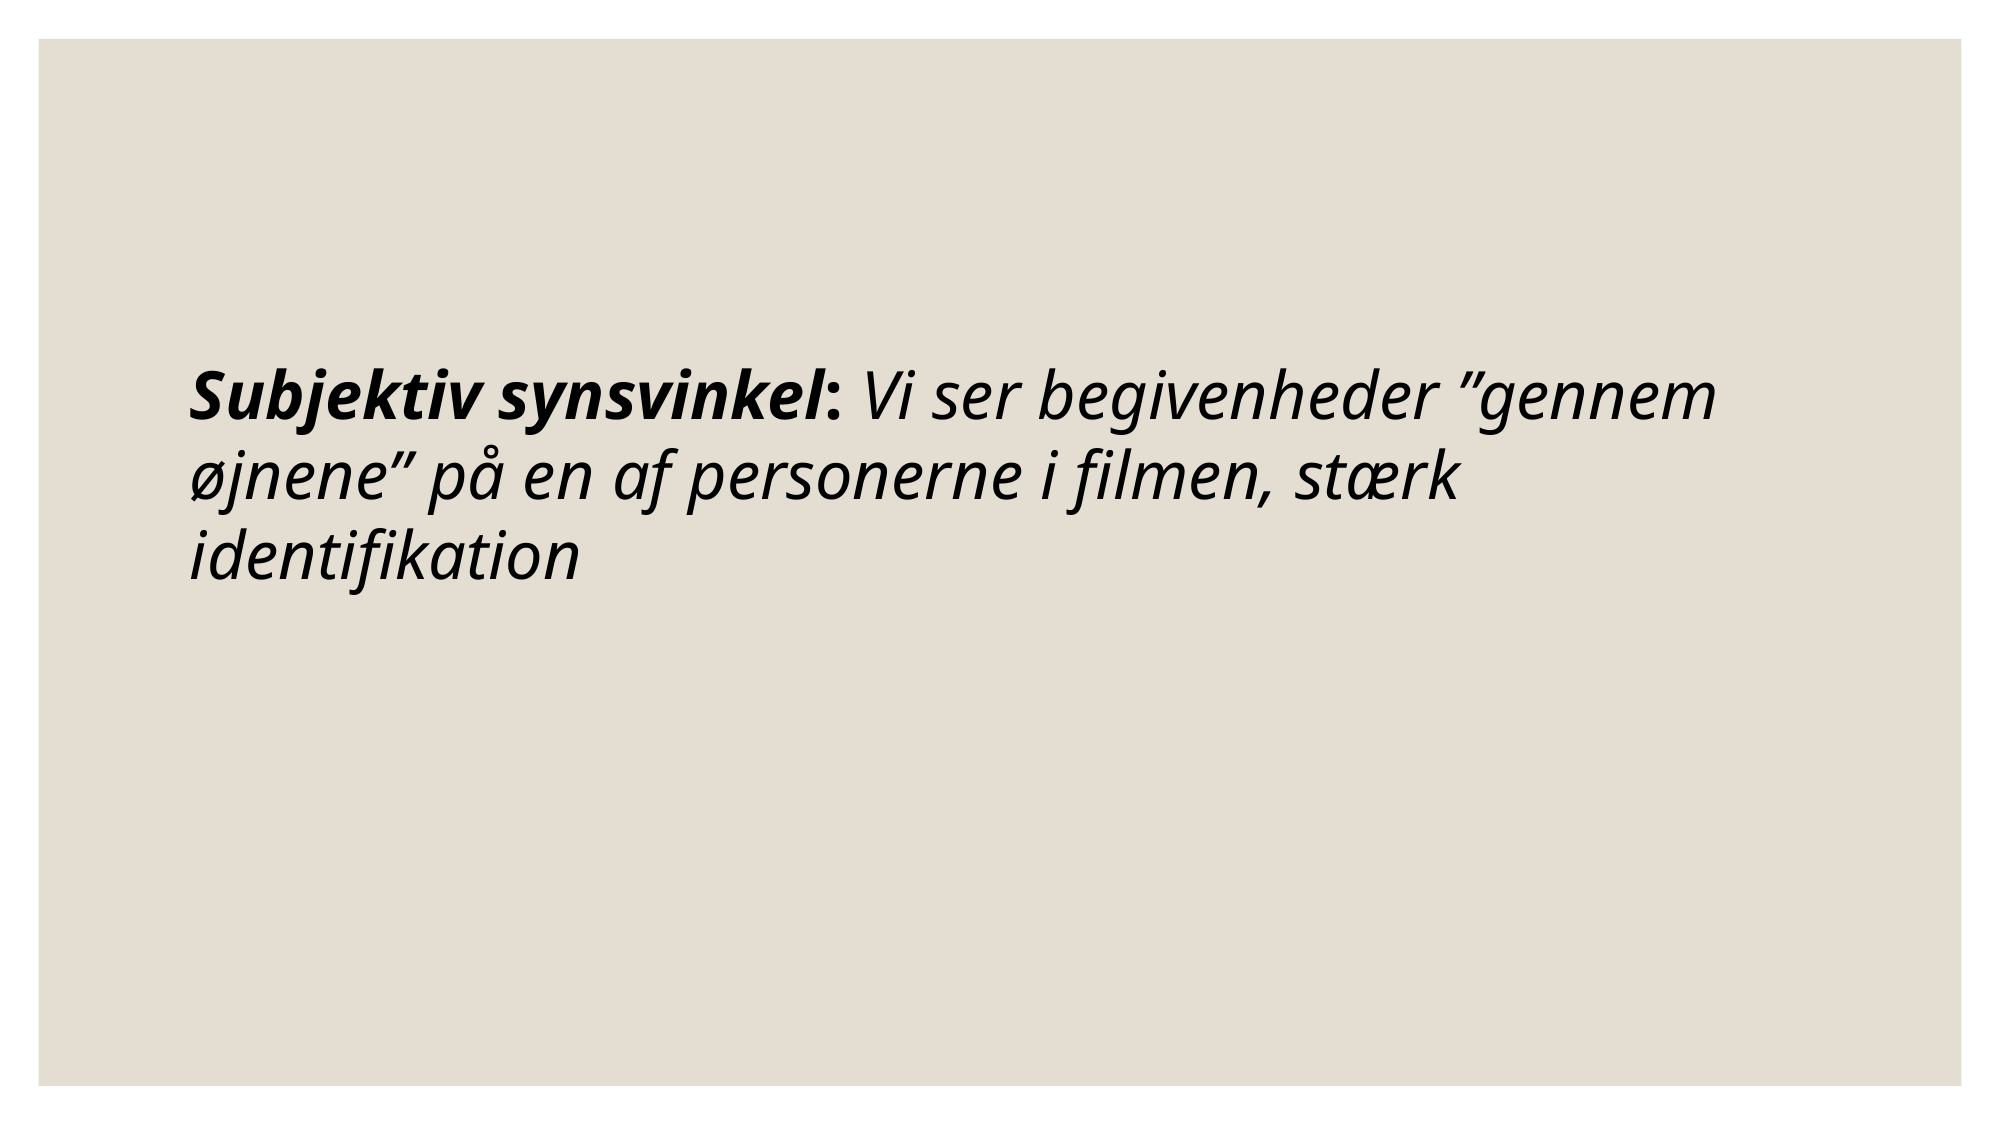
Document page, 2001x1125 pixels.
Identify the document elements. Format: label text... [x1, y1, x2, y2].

list Subjektiv synsvinkel: Vi ser begivenheder ”gennem øjnene” på en af personerne i filmen, stærk identifikation [174, 345, 1825, 990]
